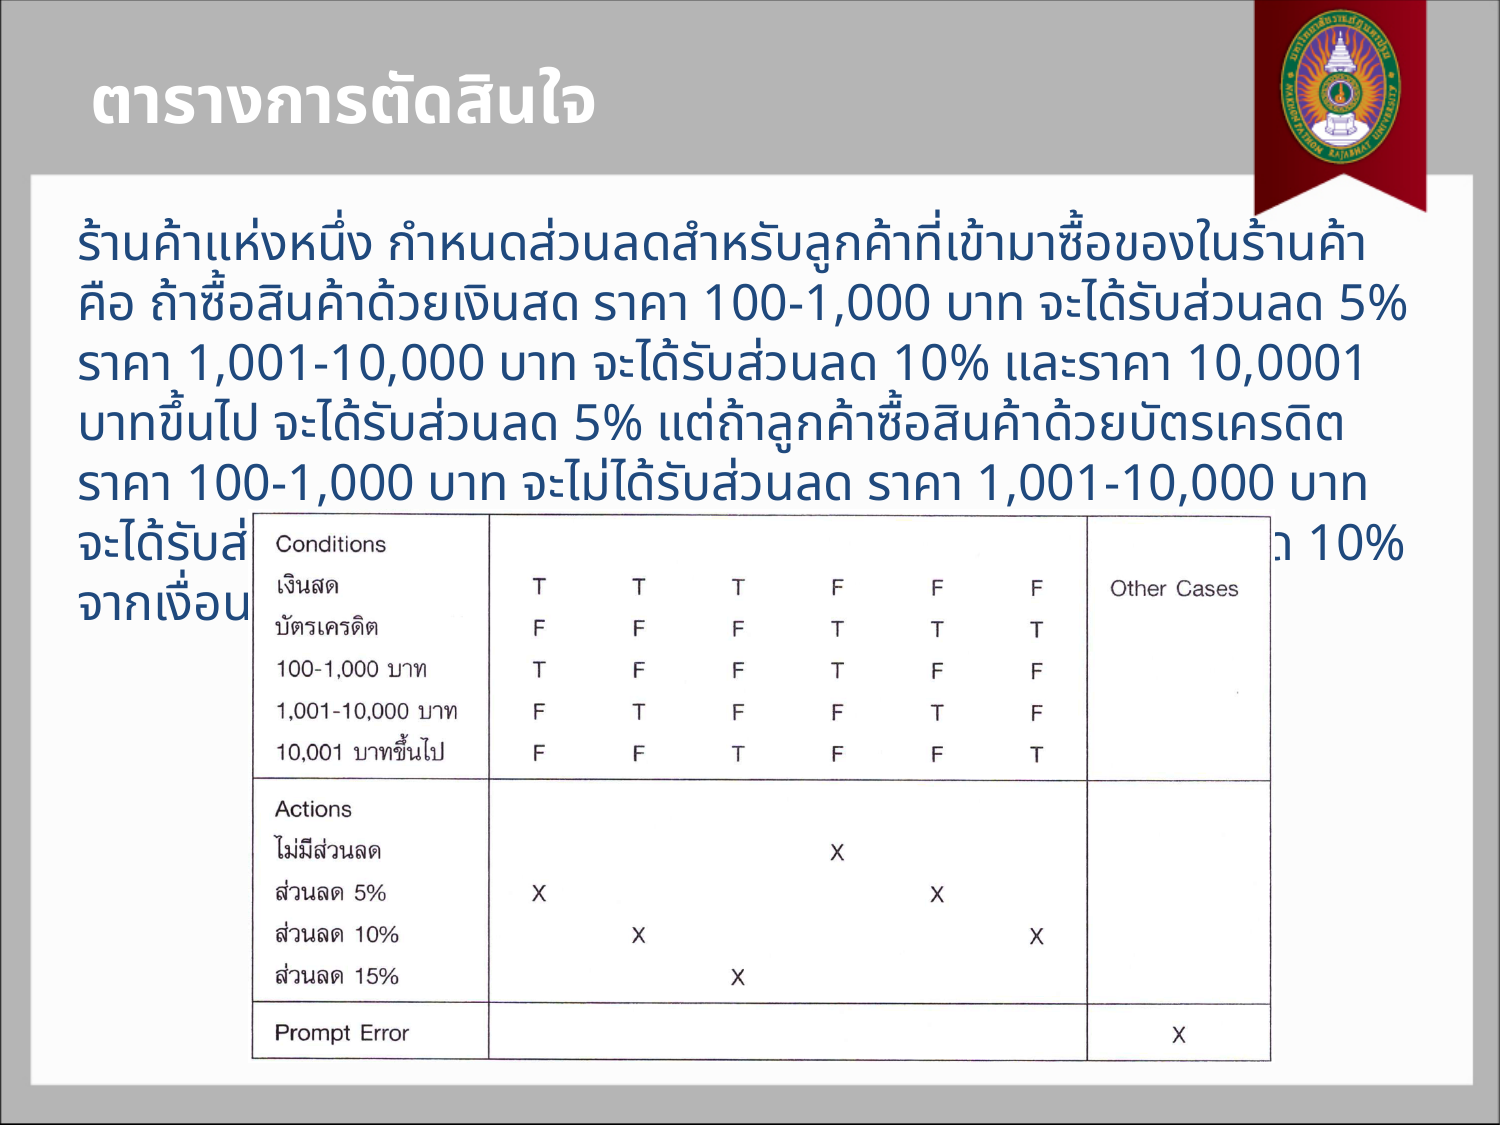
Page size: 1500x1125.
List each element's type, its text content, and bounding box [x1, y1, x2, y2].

picture [0, 0, 1500, 1125]
title ตารางการตัดสินใจ [75, 43, 1091, 150]
text_box ร้านค้าแห่งหนึ่ง กำหนดส่วนลดสำหรับลูกค้าที่เข้ามาซื้อของในร้านค้า คือ ถ้าซื้อสินค้าด้วยเงินสด ราคา 100-1,000 บาท จะได้รับส่วนลด 5% ราคา 1,001-10,000 บาท จะได้รับส่วนลด 10% และราคา 10,0001 บาทขึ้นไป จะได้รับส่วนลด 5% แต่ถ้าลูกค้าซื้อสินค้าด้วยบัตรเครดิต ราคา 100-1,000 บาท จะไม่ได้รับส่วนลด ราคา 1,001-10,000 บาท จะได้รับส่วนลด 5% และราคา 10,001 บาทขึ้นไป จะได้รับส่วนลด 10% จากเงื่อนไขดังกล่าว สามารถเขียนตารางการตัดสินใจได้ดังนี้ [62, 203, 1425, 639]
